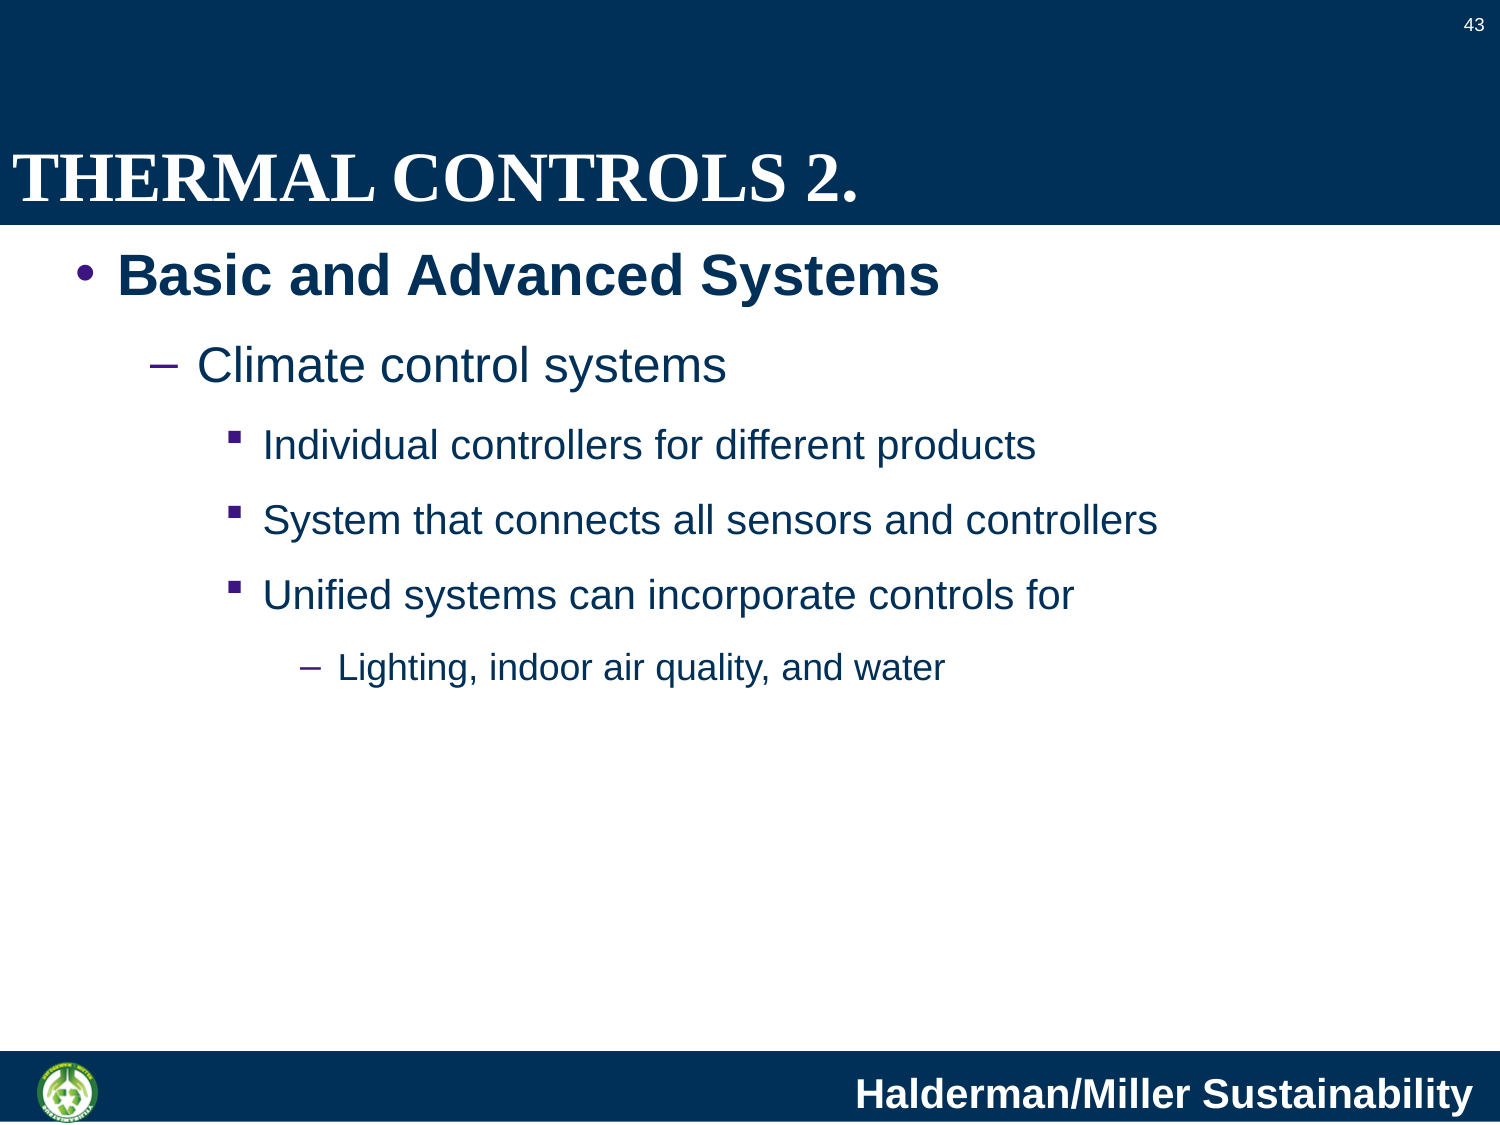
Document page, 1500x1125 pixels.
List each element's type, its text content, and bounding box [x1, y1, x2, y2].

picture [37, 1062, 98, 1123]
title THERMAL CONTROLS 2. [12, 35, 1363, 216]
list Basic and Advanced Systems Climate control systems Individual controllers for different products System that connects all sensors and controllers Unified systems can incorporate controls for Lighting, indoor air quality, and water [75, 237, 1425, 980]
slide_number 43 [1389, 0, 1500, 49]
